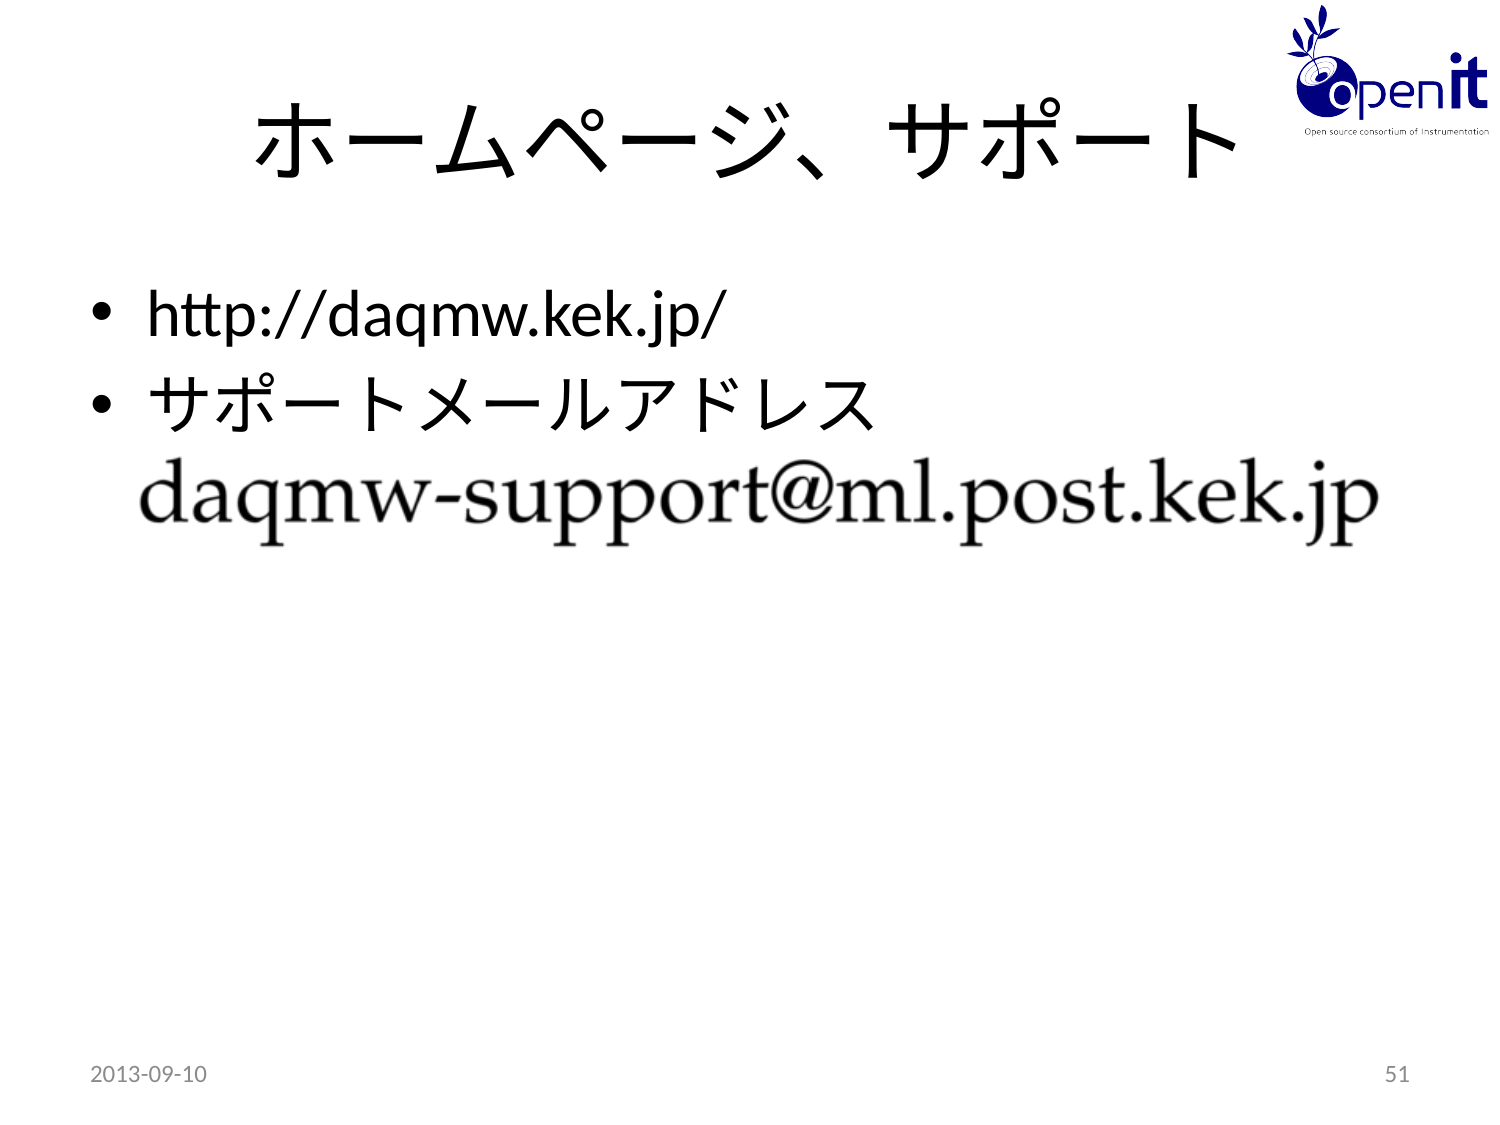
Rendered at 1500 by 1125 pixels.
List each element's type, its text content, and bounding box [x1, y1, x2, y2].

picture [135, 455, 1386, 551]
slide_number 51 [1074, 1042, 1425, 1103]
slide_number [75, 1042, 425, 1103]
picture [1281, 0, 1500, 145]
title ホームページ、サポート [75, 45, 1425, 233]
list http://daqmw.kek.jp/ サポートメールアドレス [75, 262, 1425, 1005]
